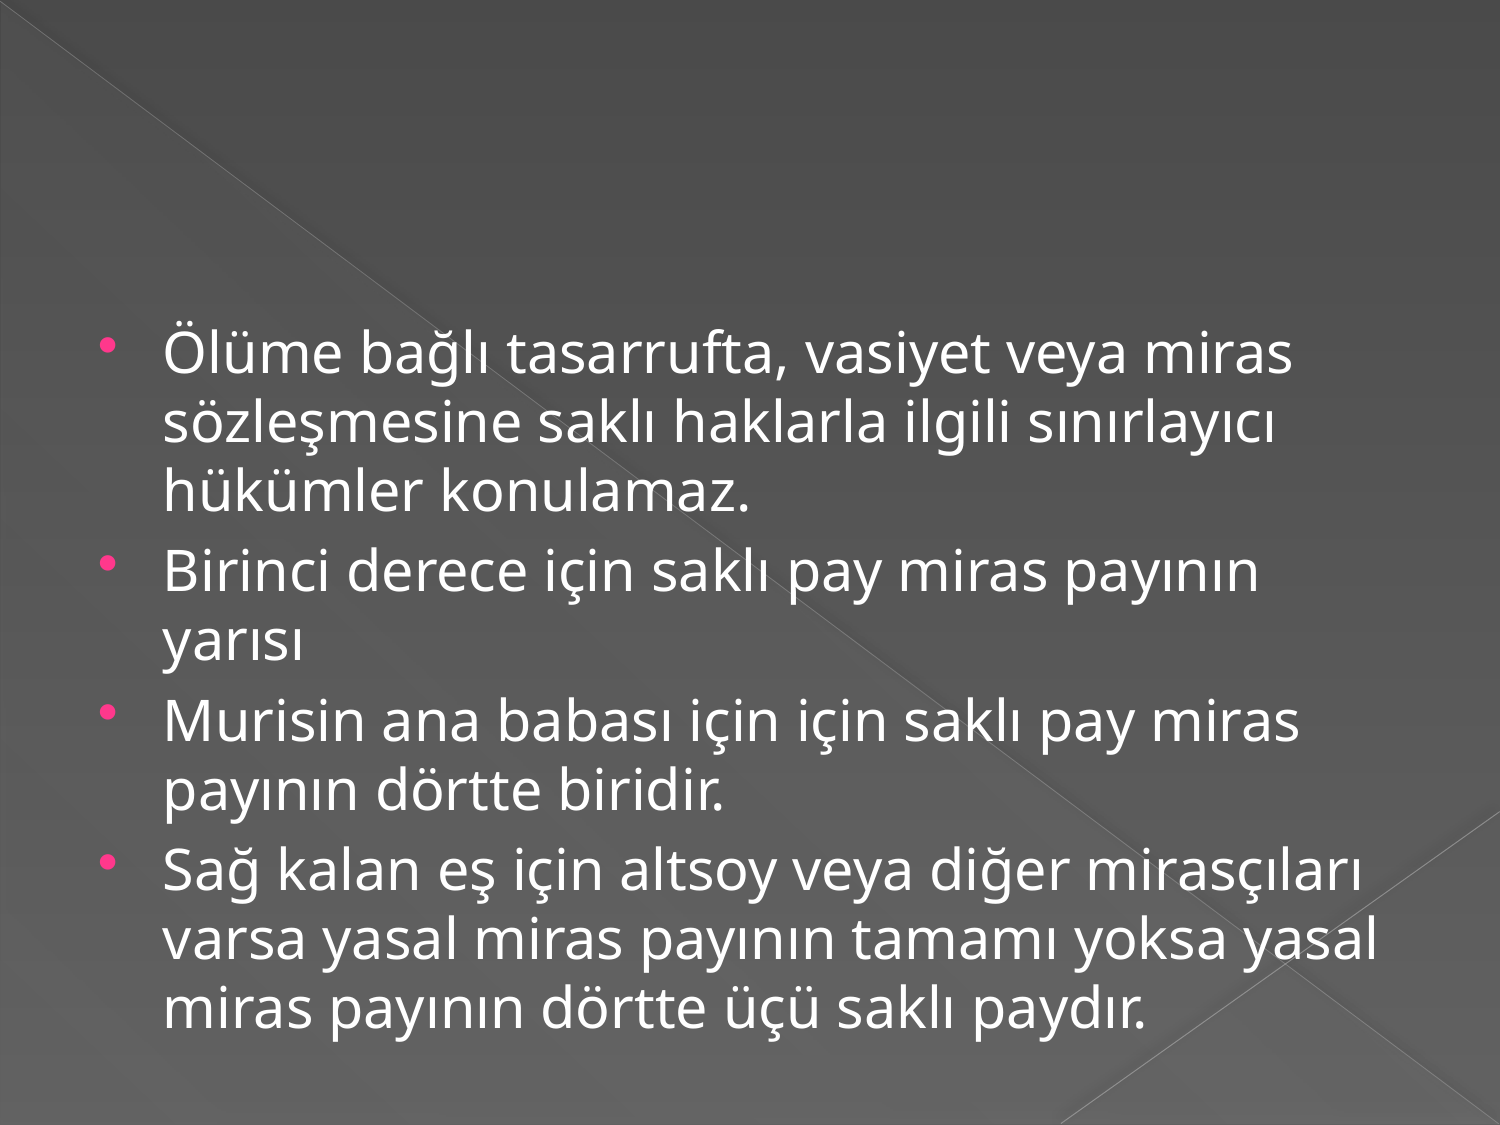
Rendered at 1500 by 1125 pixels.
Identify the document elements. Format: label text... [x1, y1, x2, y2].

list Ölüme bağlı tasarrufta, vasiyet veya miras sözleşmesine saklı haklarla ilgili sınırlayıcı hükümler konulamaz. Birinci derece için saklı pay miras payının yarısı Murisin ana babası için için saklı pay miras payının dörtte biridir. Sağ kalan eş için altsoy veya diğer mirasçıları varsa yasal miras payının tamamı yoksa yasal miras payının dörtte üçü saklı paydır. [75, 308, 1425, 1059]
